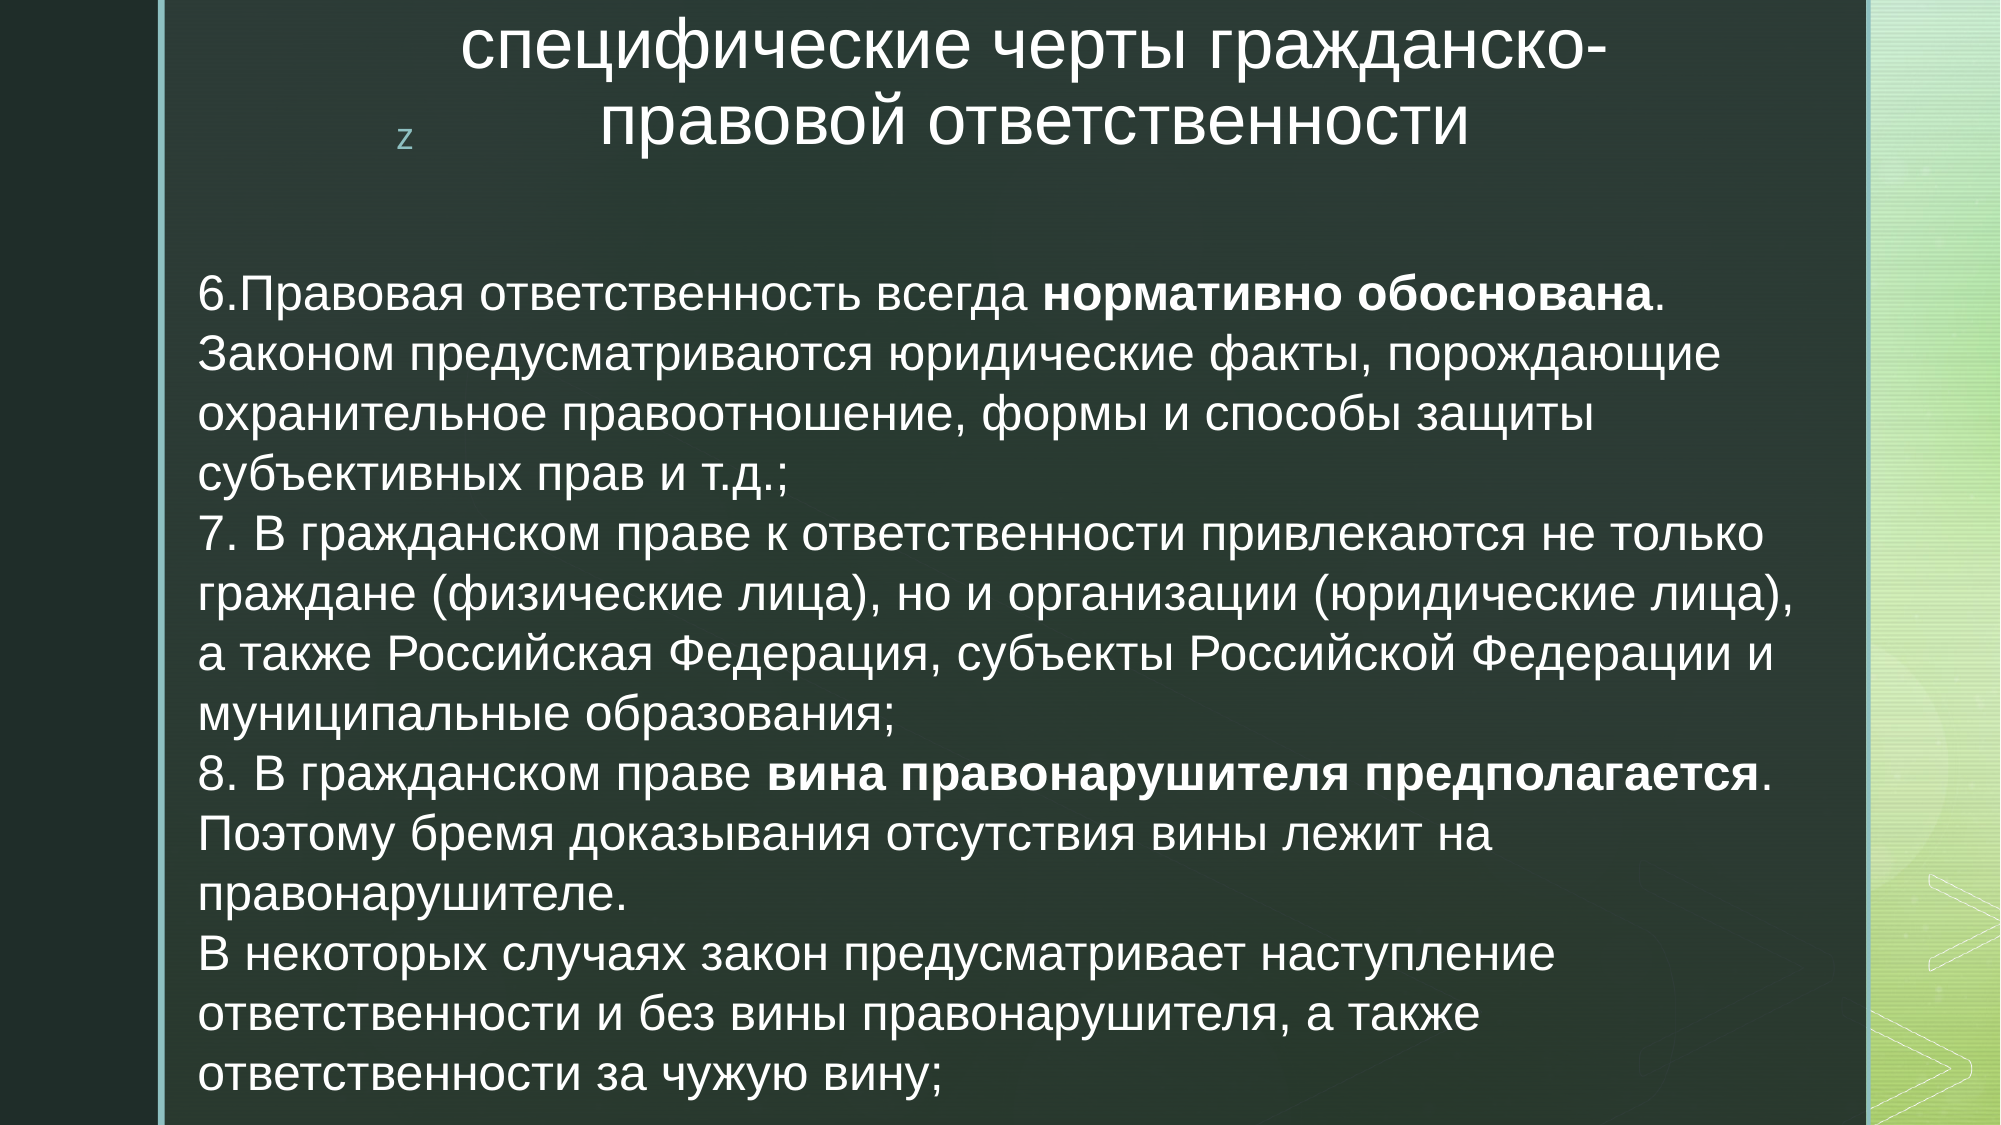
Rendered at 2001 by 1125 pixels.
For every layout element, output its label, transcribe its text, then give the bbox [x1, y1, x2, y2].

picture [1871, 0, 2001, 1125]
text_box 6.Правовая ответственность всегда нормативно обоснована. Законом предусматриваются юридические факты, порождающие охранительное правоотношение, формы и способы защиты субъективных прав и т.д.; 7. В гражданском праве к ответственности привлекаются не только граждане (физические лица), но и организации (юридические лица), а также Российская Федерация, субъекты Российской Федерации и муниципальные образования; 8. В гражданском праве вина правонарушителя предполагается. Поэтому бремя доказывания отсутствия вины лежит на правонарушителе. В некоторых случаях закон предусматривает наступление ответственности и без вины правонарушителя, а также ответственности за чужую вину; [182, 253, 1826, 1125]
title специфические черты гражданско-правовой ответственности [337, 0, 1734, 203]
